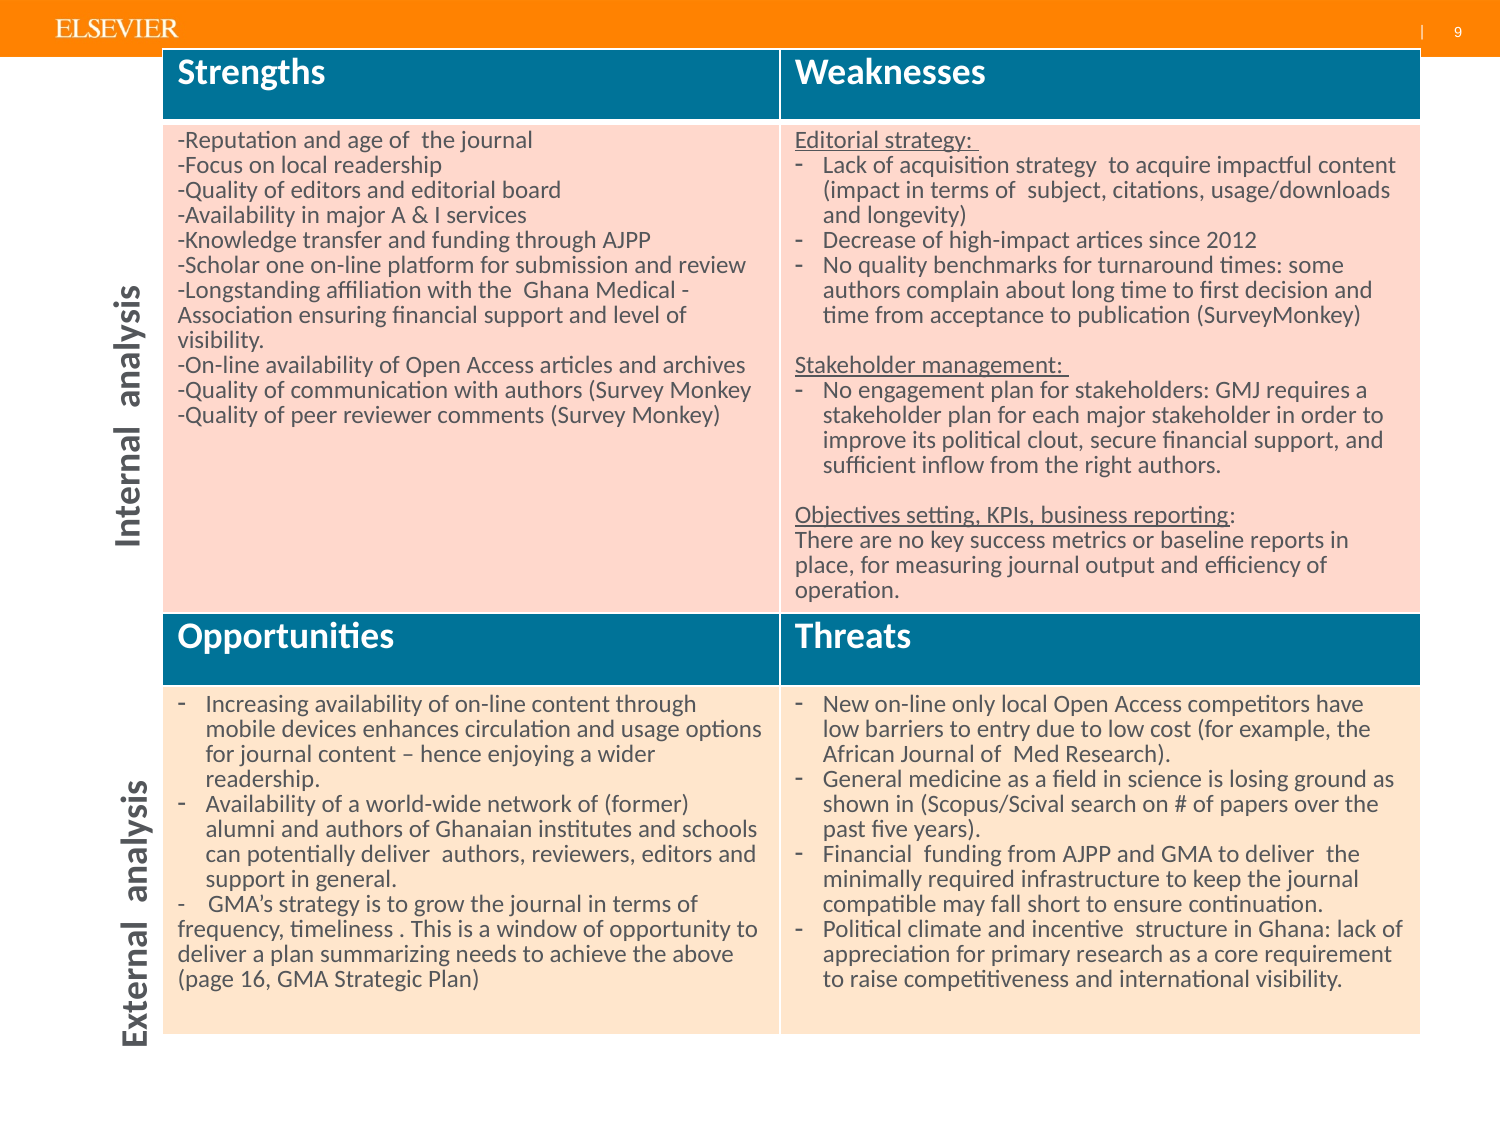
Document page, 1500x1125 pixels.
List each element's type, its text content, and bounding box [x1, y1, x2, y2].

text_box External analysis [101, 757, 162, 1064]
picture [0, 0, 1500, 57]
table_cell New on-line only local Open Access competitors have low barriers to entry due to low cost (for example, the African Journal of Med Research). General medicine as a field in science is losing ground as shown in (Scopus/Scival search on # of papers over the past five years). Financial funding from AJPP and GMA to deliver the minimally required infrastructure to keep the journal compatible may fall short to ensure continuation. Political climate and incentive structure in Ghana: lack of appreciation for primary research as a core requirement to raise competitiveness and international visibility. [781, 687, 1420, 1034]
table_header Strengths [163, 50, 779, 119]
table_cell Increasing availability of on-line content through mobile devices enhances circulation and usage options for journal content – hence enjoying a wider readership. Availability of a world-wide network of (former) alumni and authors of Ghanaian institutes and schools can potentially deliver authors, reviewers, editors and support in general. - GMA’s strategy is to grow the journal in terms of frequency, timeliness . This is a window of opportunity to deliver a plan summarizing needs to achieve the above (page 16, GMA Strategic Plan) [163, 687, 779, 1034]
table_cell Editorial strategy: Lack of acquisition strategy to acquire impactful content (impact in terms of subject, citations, usage/downloads and longevity) Decrease of high-impact artices since 2012 No quality benchmarks for turnaround times: some authors complain about long time to first decision and time from acceptance to publication (SurveyMonkey) Stakeholder management: No engagement plan for stakeholders: GMJ requires a stakeholder plan for each major stakeholder in order to improve its political clout, secure financial support, and sufficient inflow from the right authors. Objectives setting, KPIs, business reporting: There are no key success metrics or baseline reports in place, for measuring journal output and efficiency of operation. [781, 125, 1420, 612]
slide_number 9 [1402, 4, 1478, 59]
table_cell Threats [781, 614, 1420, 685]
table_cell Opportunities [163, 614, 779, 685]
table_cell -Reputation and age of the journal -Focus on local readership -Quality of editors and editorial board -Availability in major A & I services -Knowledge transfer and funding through AJPP -Scholar one on-line platform for submission and review -Longstanding affiliation with the Ghana Medical -Association ensuring financial support and level of visibility. -On-line availability of Open Access articles and archives -Quality of communication with authors (Survey Monkey -Quality of peer reviewer comments (Survey Monkey) [163, 125, 779, 612]
table_header Weaknesses [781, 50, 1420, 119]
text_box Internal analysis [94, 257, 155, 563]
